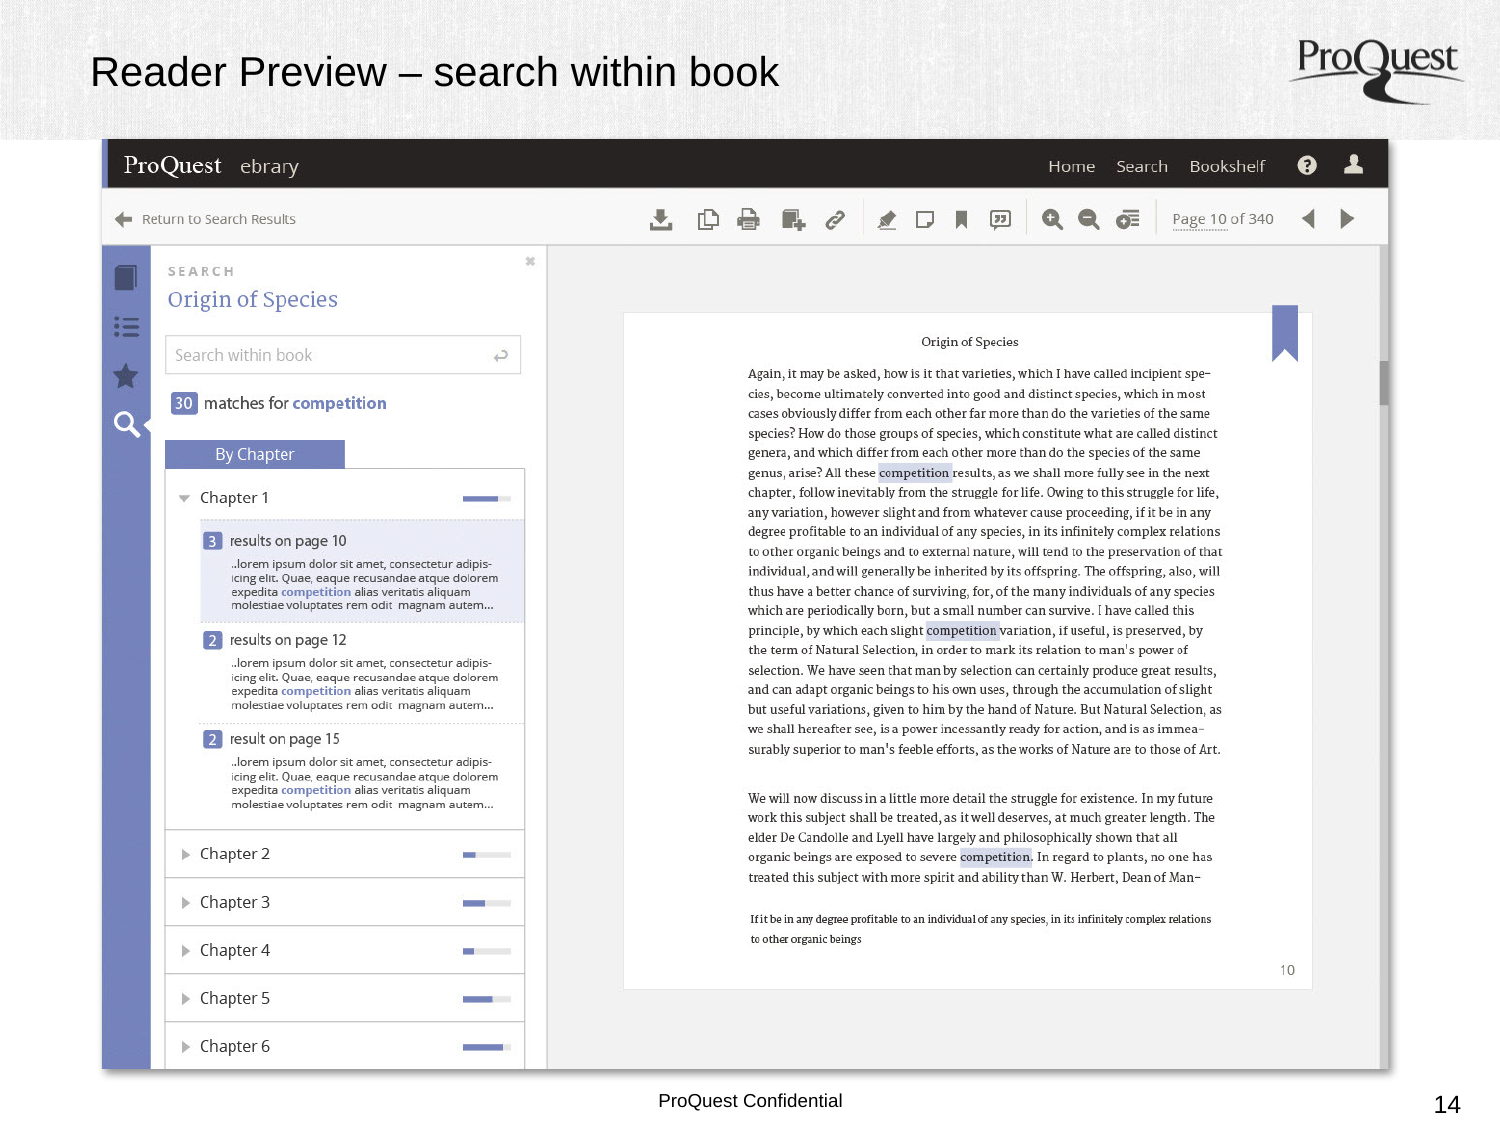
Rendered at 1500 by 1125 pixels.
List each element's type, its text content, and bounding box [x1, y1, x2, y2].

picture [0, 0, 1500, 1069]
footer ProQuest Confidential [385, 1081, 1116, 1124]
text_box 14 [1126, 1081, 1477, 1124]
title Reader Preview – search within book [75, 0, 1240, 140]
